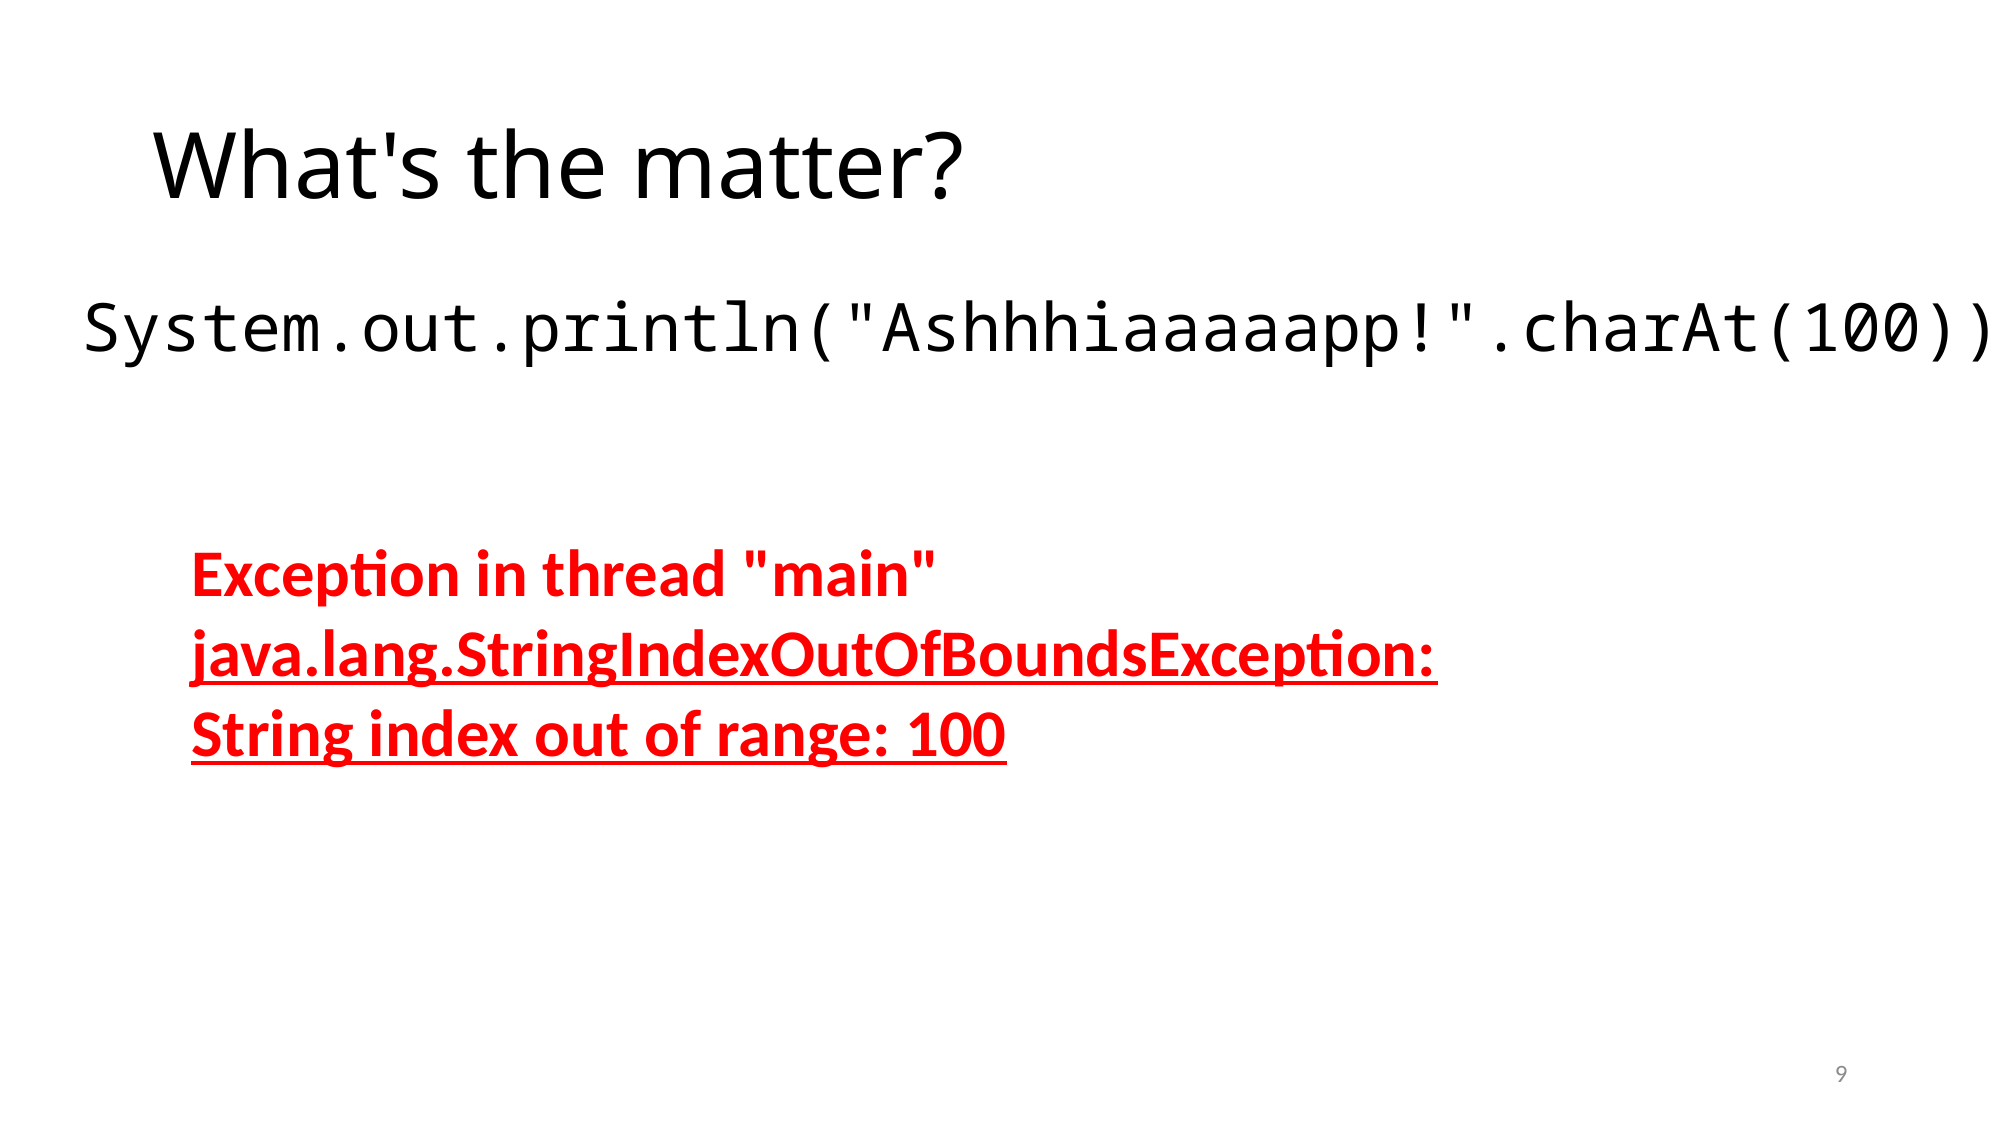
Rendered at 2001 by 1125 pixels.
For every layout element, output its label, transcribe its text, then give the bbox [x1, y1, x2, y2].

text_box Exception in thread "main" java.lang.StringIndexOutOfBoundsException: String index out of range: 100 [176, 522, 1470, 778]
slide_number 9 [1412, 1042, 1863, 1103]
title What's the matter? [137, 59, 1863, 277]
text_box System.out.println("Ashhhiaaaaapp!".charAt(100)); [66, 277, 2000, 372]
